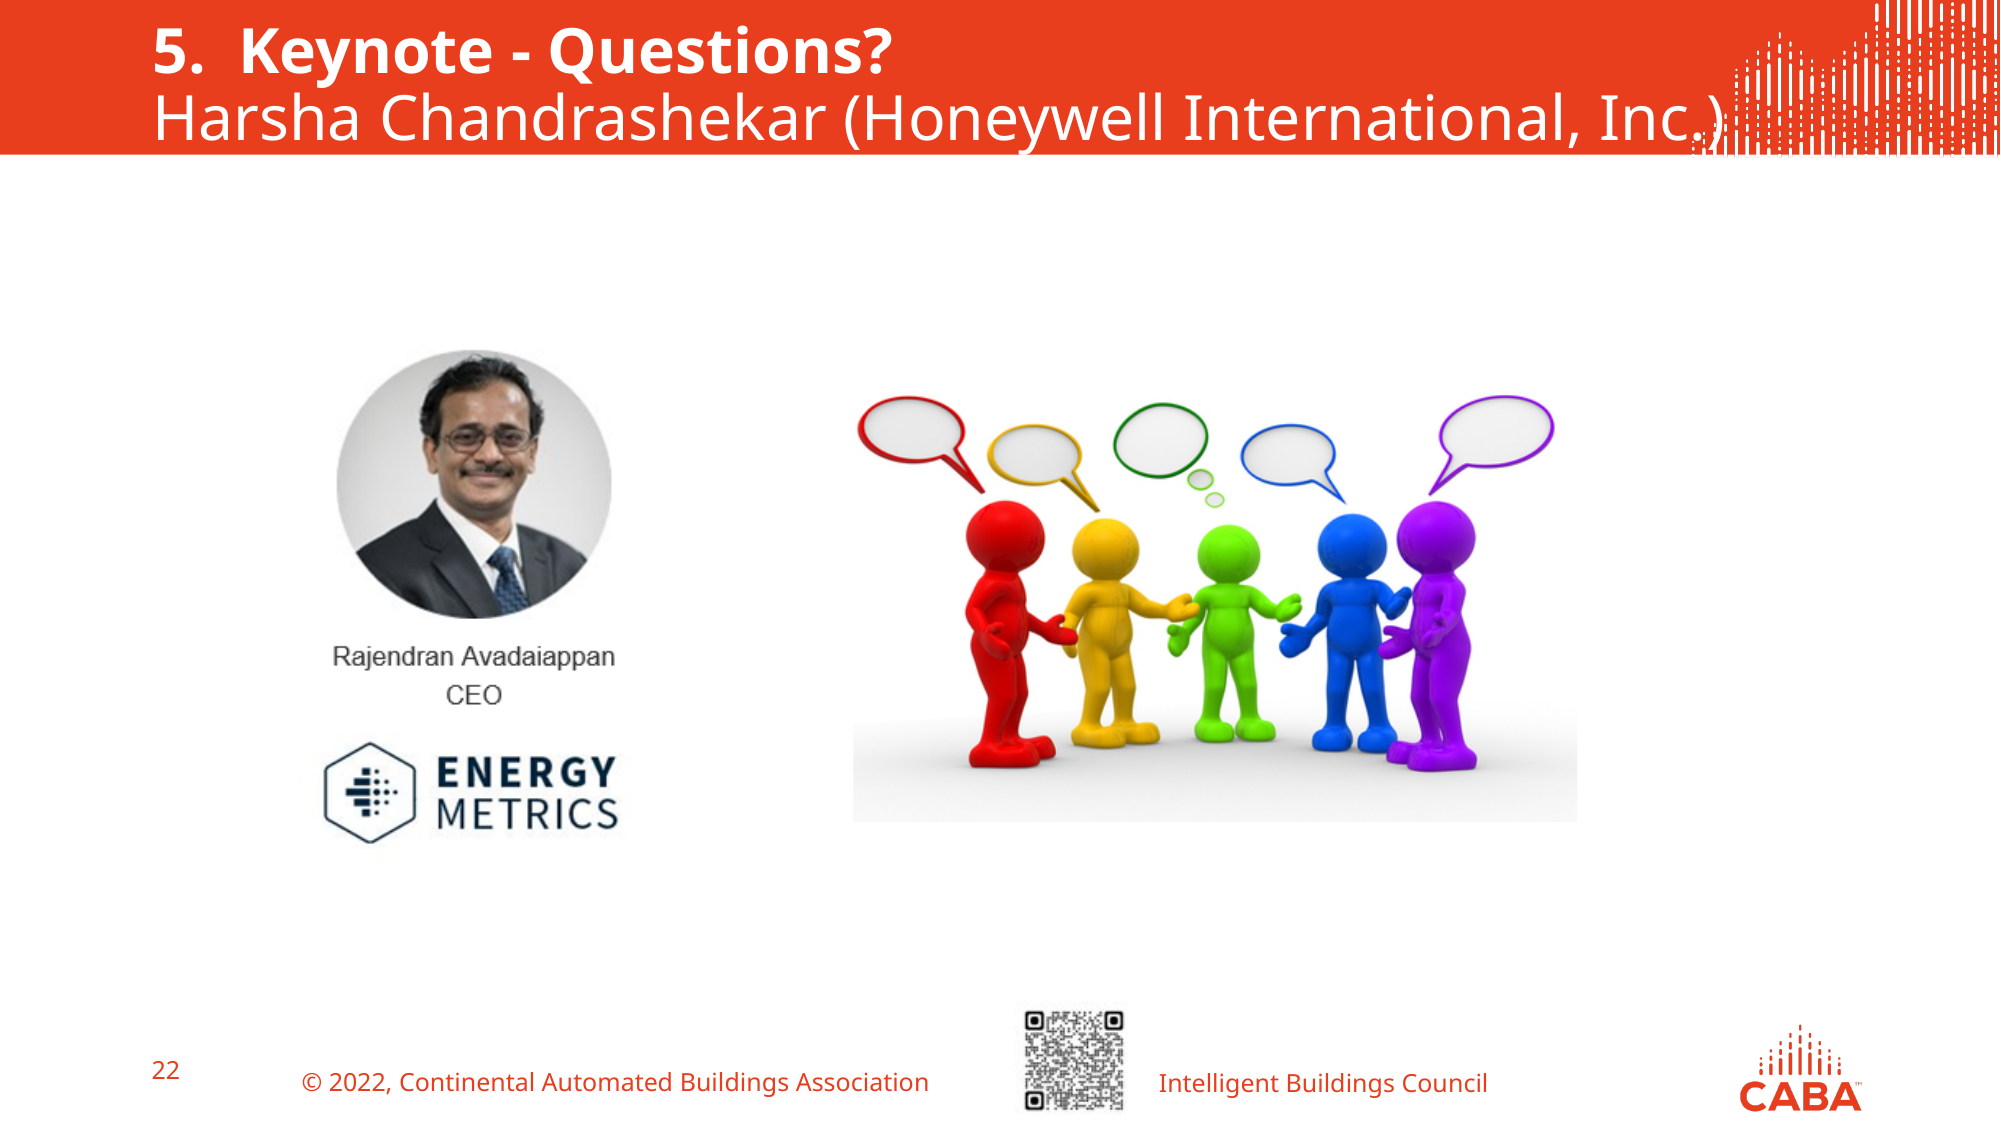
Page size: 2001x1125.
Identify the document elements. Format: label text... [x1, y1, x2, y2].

slide_number 22 [136, 1042, 239, 1101]
title 5. Keynote - Questions? Harsha Chandrashekar (Honeywell International, Inc.) [137, 11, 1748, 98]
picture [296, 339, 666, 865]
picture [1015, 1001, 1134, 1121]
picture [853, 383, 1578, 822]
